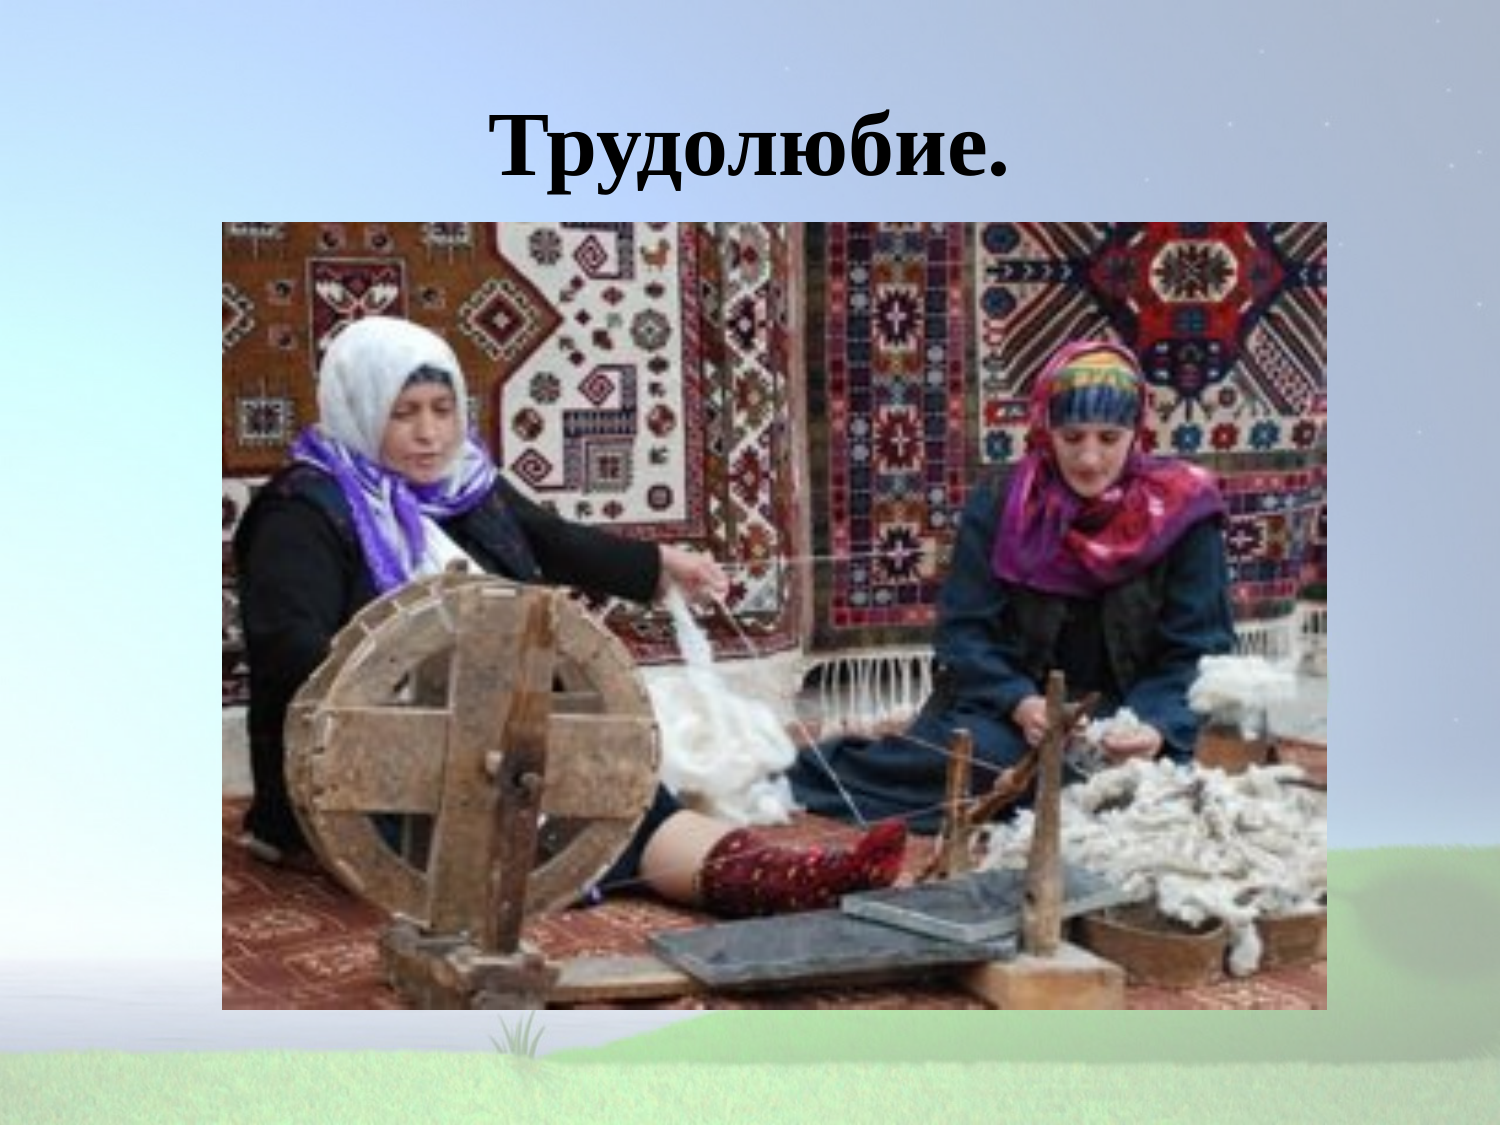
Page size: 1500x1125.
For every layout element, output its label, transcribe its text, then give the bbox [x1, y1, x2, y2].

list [222, 222, 1327, 1011]
title Трудолюбие. [75, 45, 1425, 233]
